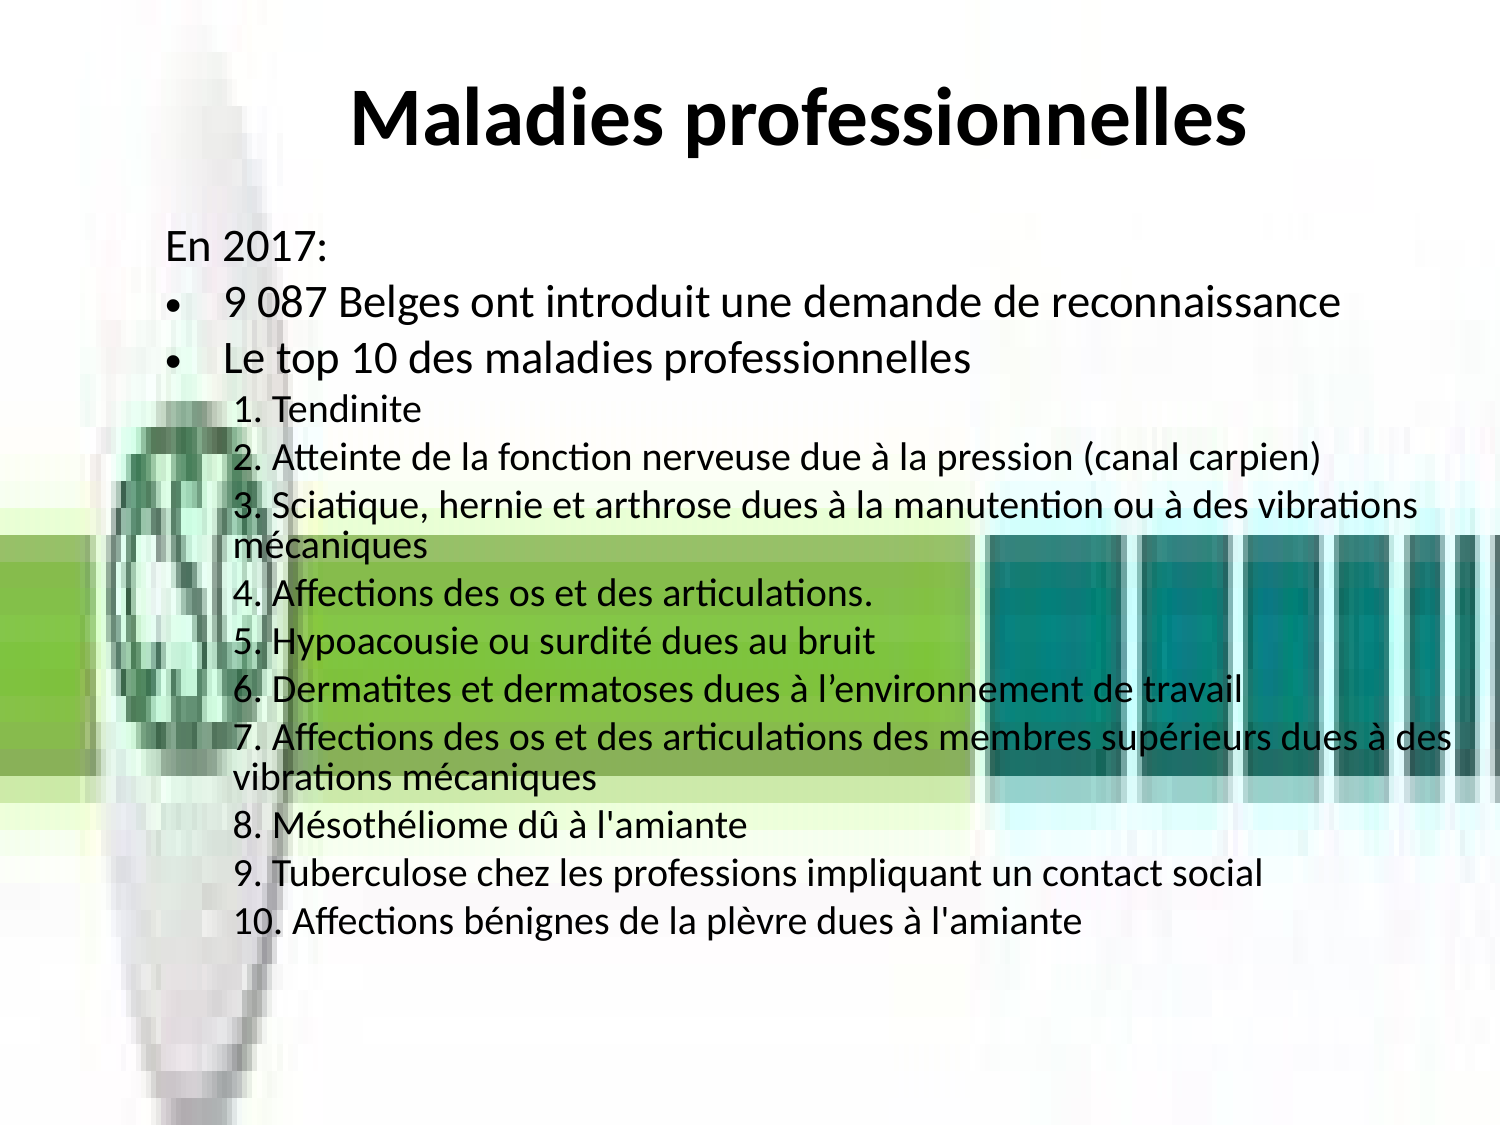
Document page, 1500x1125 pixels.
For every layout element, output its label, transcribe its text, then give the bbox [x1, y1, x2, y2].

picture [0, 0, 1500, 1125]
title Maladies professionnelles [123, 30, 1474, 219]
list En 2017: 9 087 Belges ont introduit une demande de reconnaissance Le top 10 des maladies professionnelles 1. Tendinite 2. Atteinte de la fonction nerveuse due à la pression (canal carpien) 3. Sciatique, hernie et arthrose dues à la manutention ou à des vibrations mécaniques 4. Affections des os et des articulations. 5. Hypoacousie ou surdité dues au bruit 6. Dermatites et dermatoses dues à l’environnement de travail 7. Affections des os et des articulations des membres supérieurs dues à des vibrations mécaniques 8. Mésothéliome dû à l'amiante 9. Tuberculose chez les professions impliquant un contact social 10. Affections bénignes de la plèvre dues à l'amiante [150, 218, 1500, 961]
